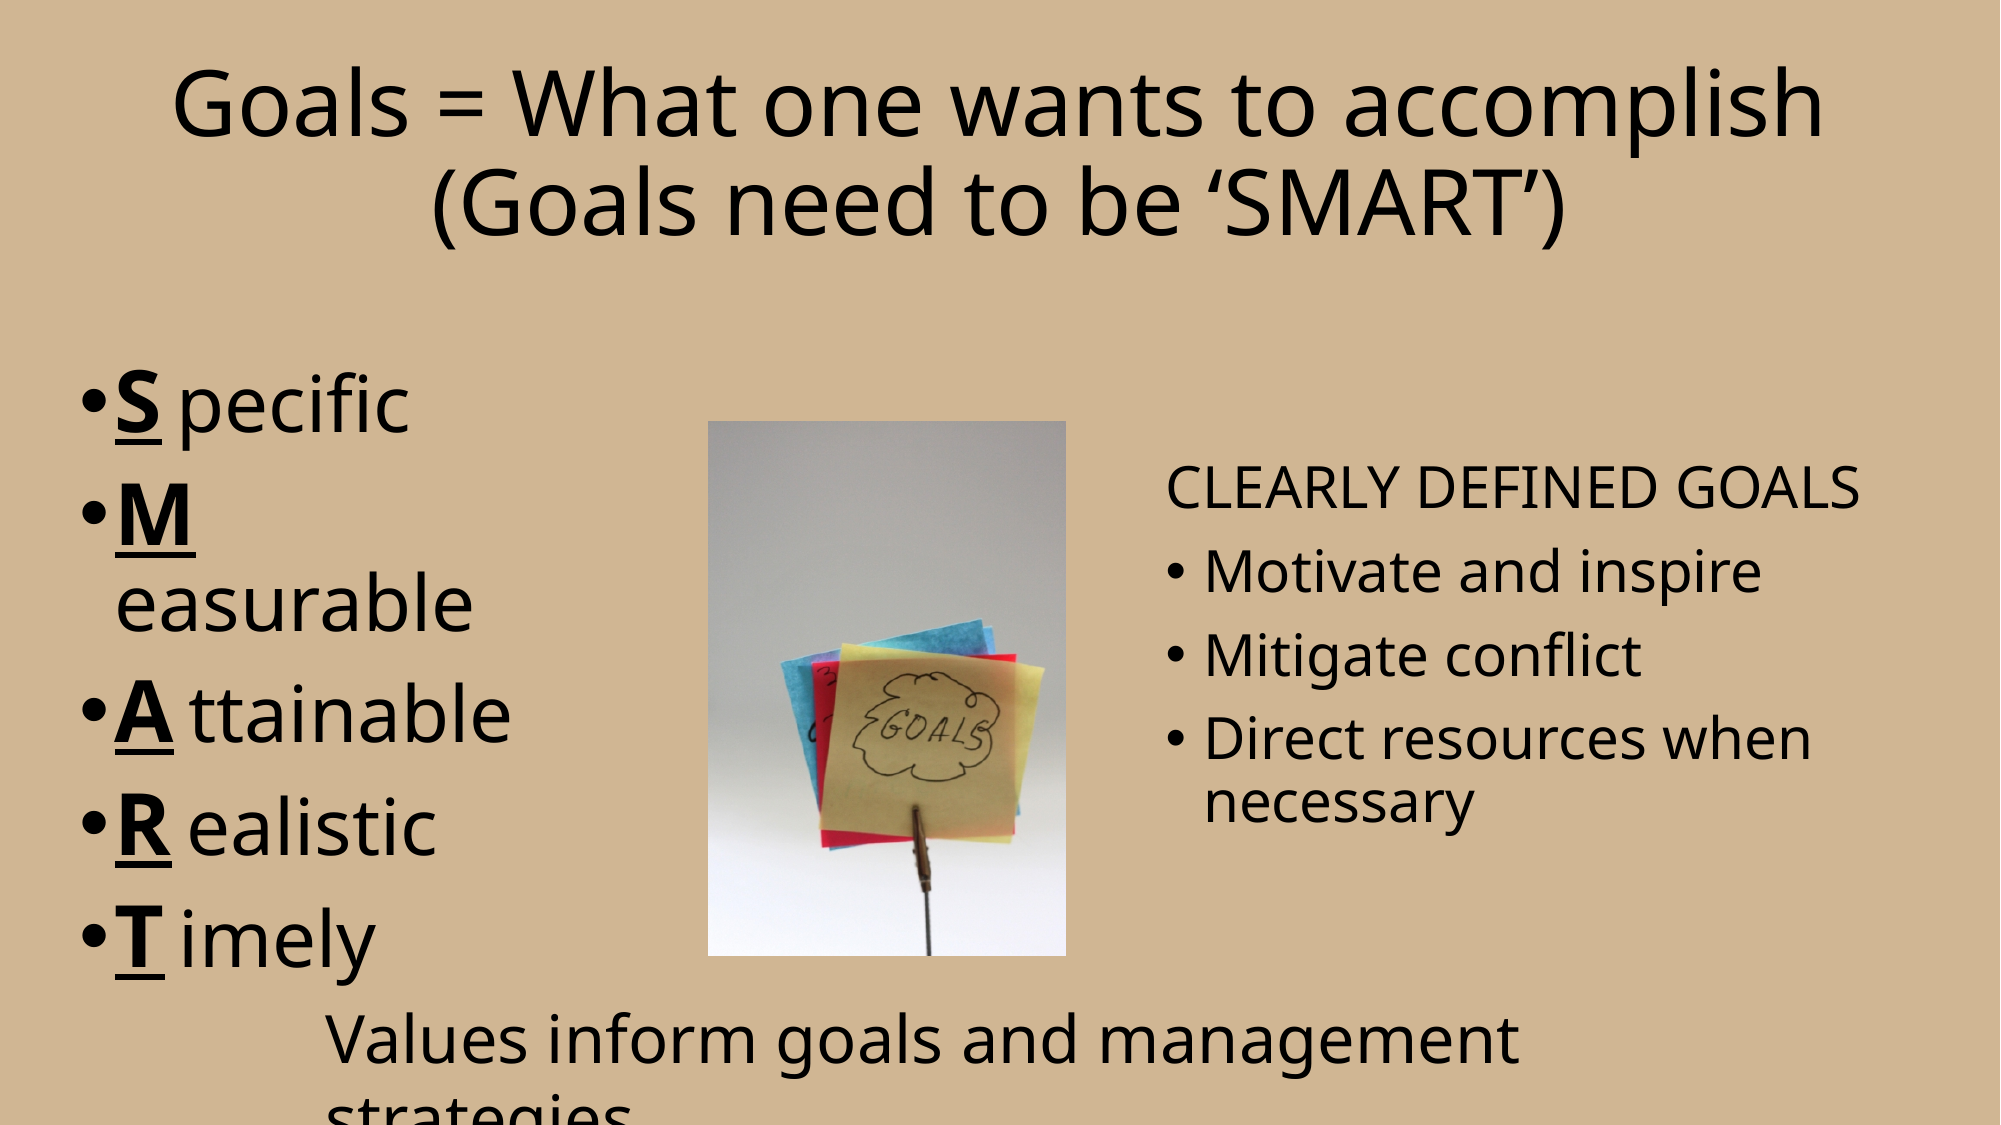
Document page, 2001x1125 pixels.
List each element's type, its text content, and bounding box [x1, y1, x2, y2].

picture [708, 421, 1066, 956]
list CLEARLY DEFINED GOALS Motivate and inspire Mitigate conflict Direct resources when necessary [1150, 451, 1913, 895]
title Goals = What one wants to accomplish (Goals need to be ‘SMART’) [137, 47, 1863, 265]
list S pecific M easurable A ttainable R ealistic T imely [64, 350, 585, 995]
text_box Values inform goals and management strategies. [310, 989, 1727, 1125]
